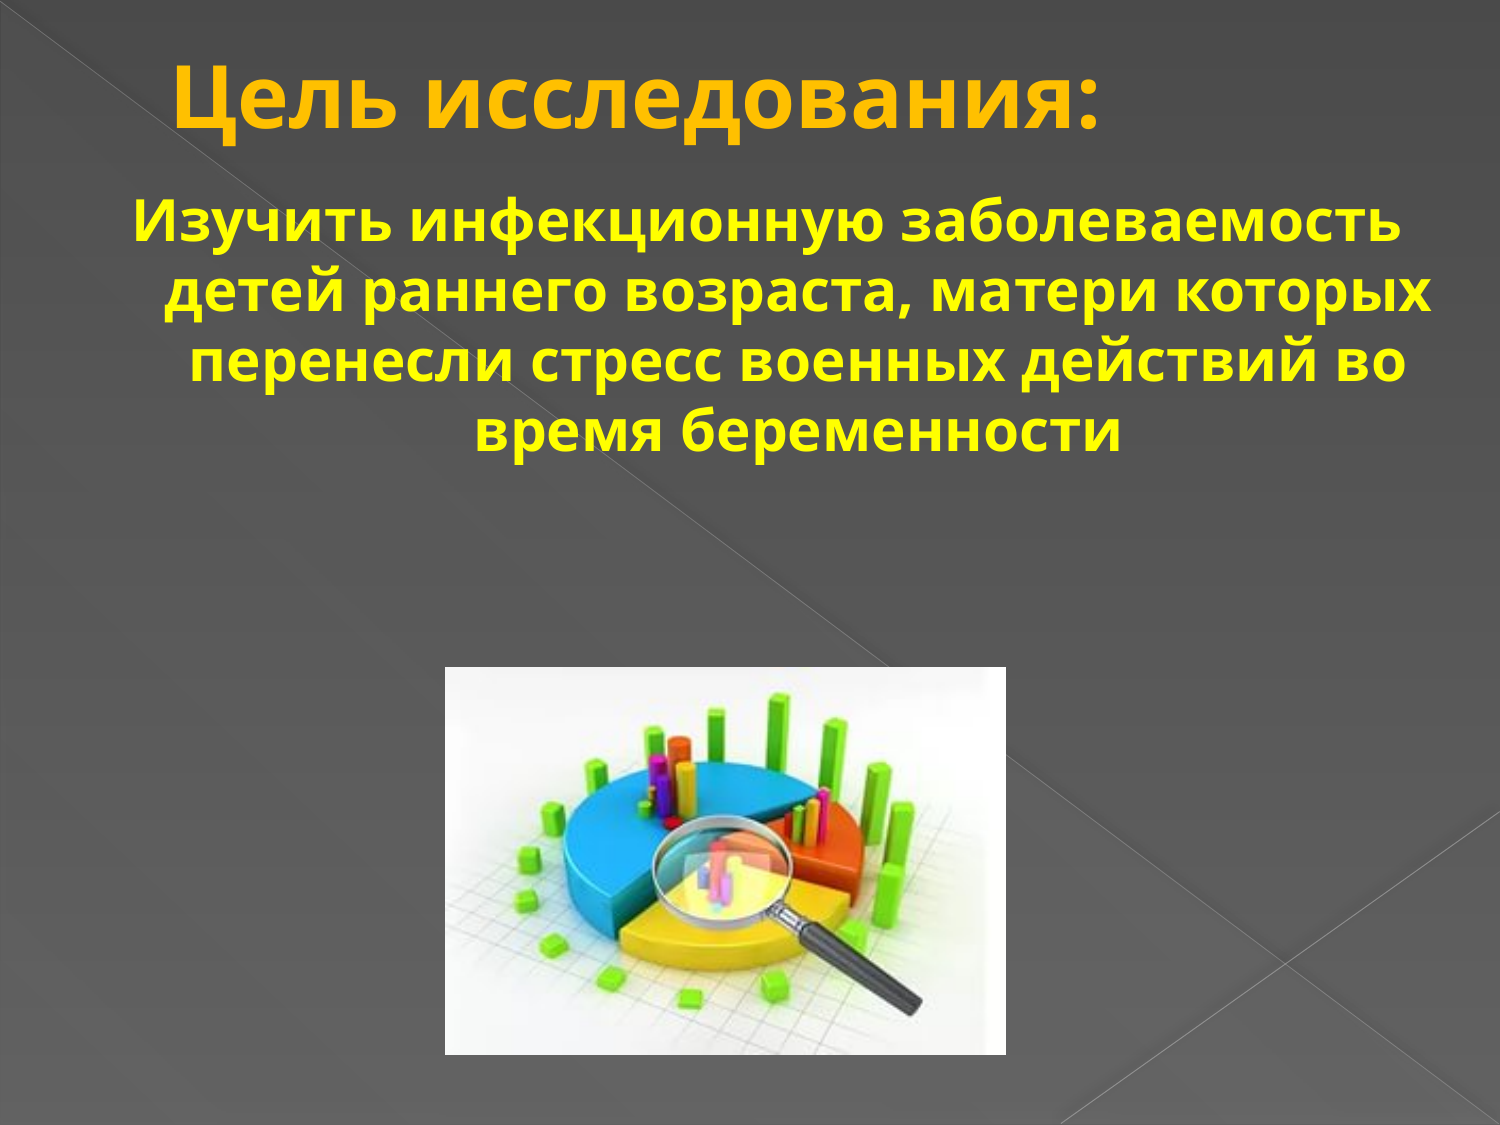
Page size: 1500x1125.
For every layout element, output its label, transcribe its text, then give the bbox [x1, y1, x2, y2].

title Цель исследования: [75, 0, 1425, 175]
picture [445, 667, 1006, 1055]
list Изучить инфекционную заболеваемость детей раннего возраста, матери которых перенесли стресс военных действий во время беременности [70, 175, 1454, 1005]
